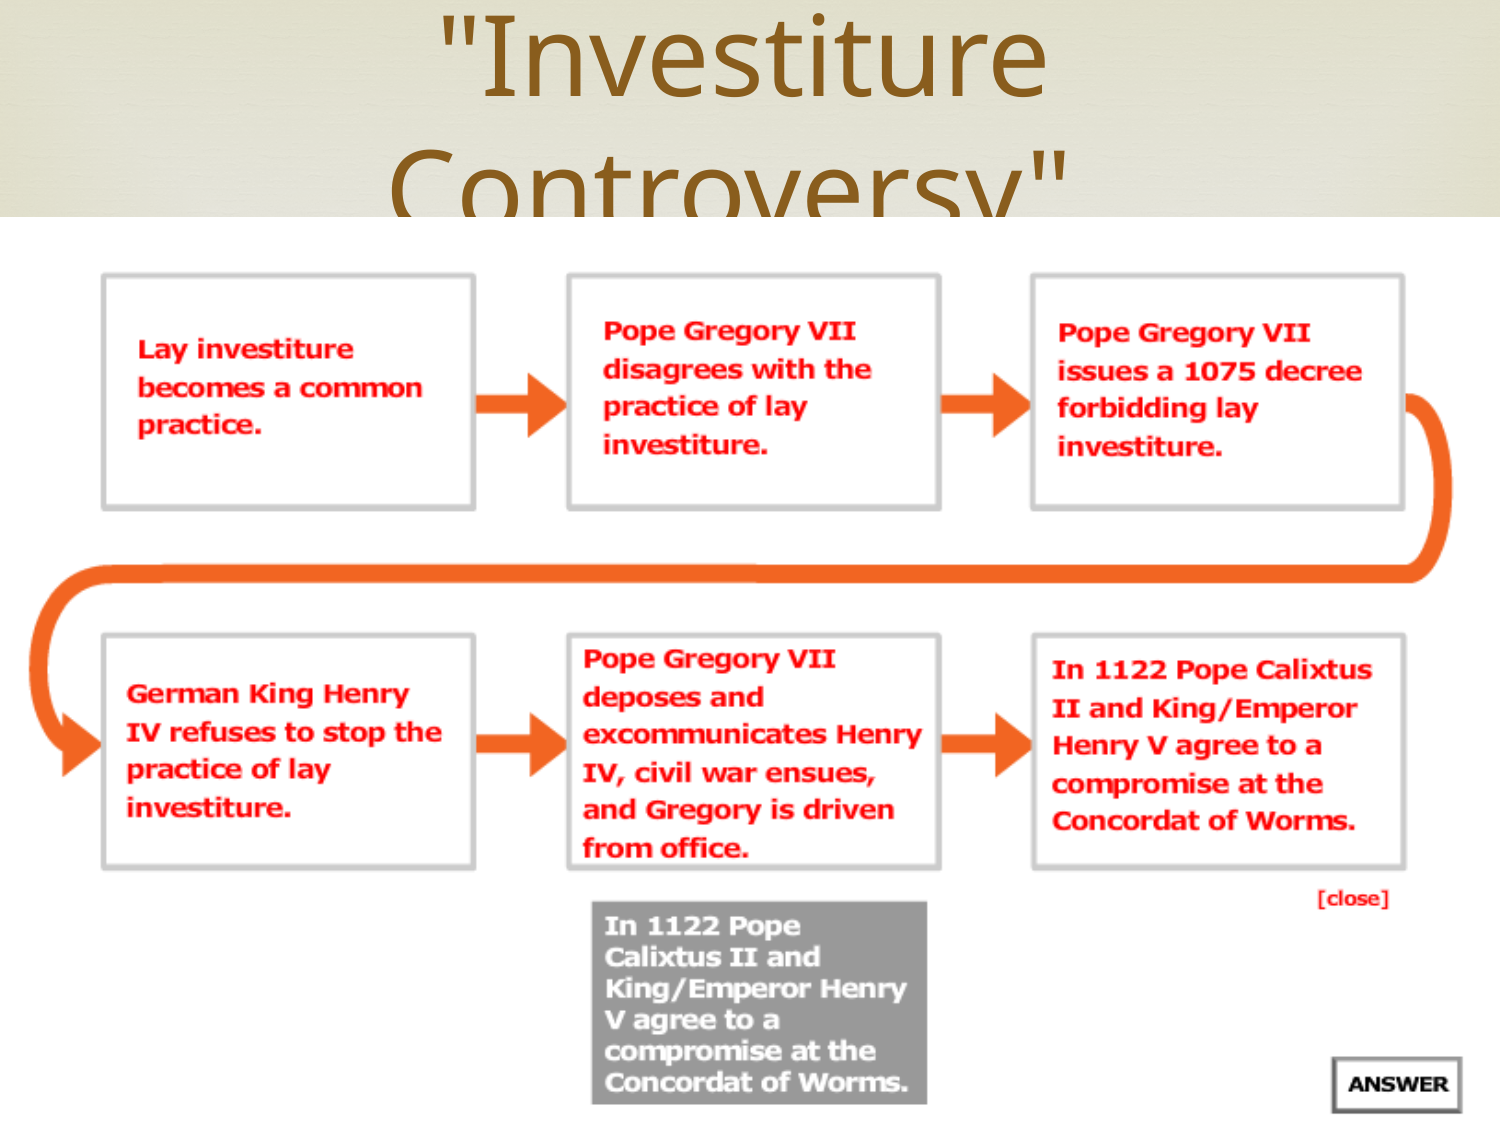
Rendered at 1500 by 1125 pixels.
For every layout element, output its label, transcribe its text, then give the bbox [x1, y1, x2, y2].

title "Investiture Controversy" [81, 57, 1407, 182]
picture [0, 217, 1500, 1125]
